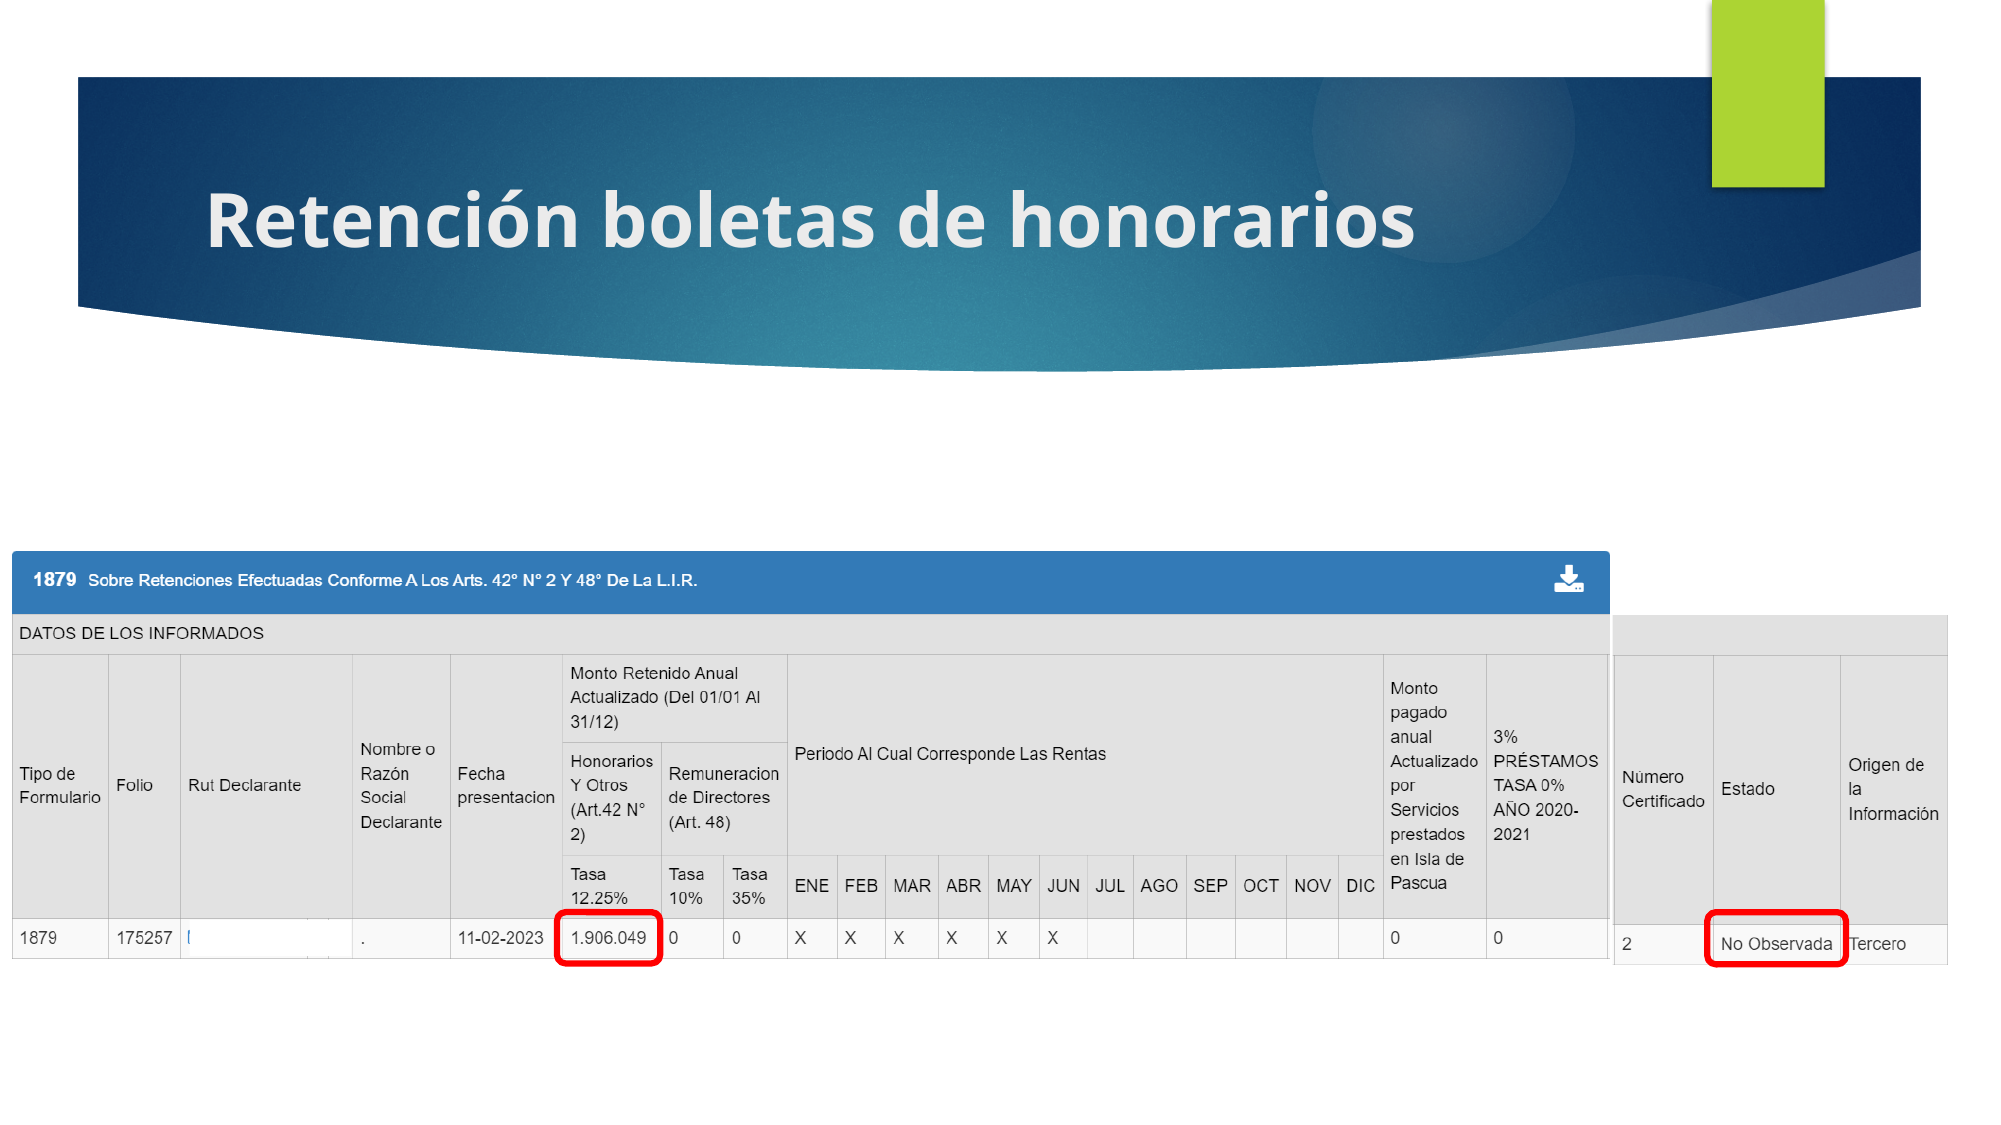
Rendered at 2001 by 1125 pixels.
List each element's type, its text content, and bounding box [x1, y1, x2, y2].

picture [2, 546, 1951, 965]
title Retención boletas de honorarios [189, 159, 1675, 276]
